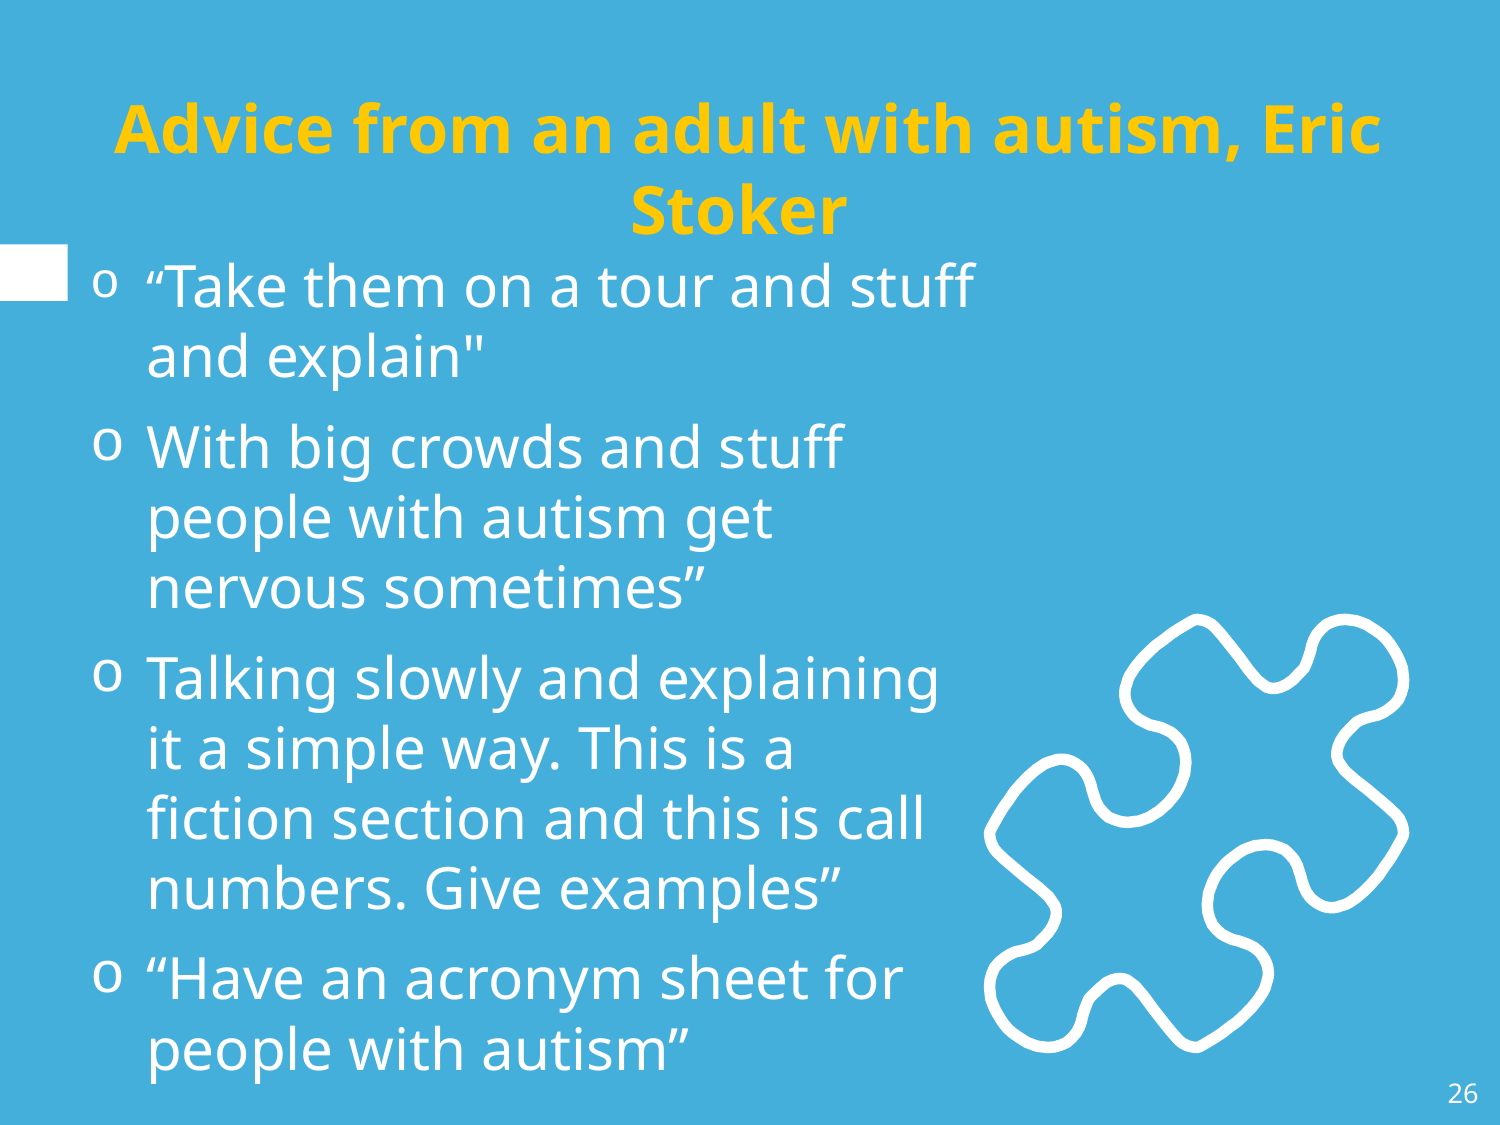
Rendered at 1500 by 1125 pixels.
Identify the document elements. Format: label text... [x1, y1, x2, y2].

title Advice from an adult with autism, Eric Stoker [75, 63, 1404, 195]
slide_number 26 [1403, 1061, 1494, 1125]
list “Take them on a tour and stuff and explain" With big crowds and stuff people with autism get nervous sometimes” Talking slowly and explaining it a simple way. This is a fiction section and this is call numbers. Give examples” “Have an acronym sheet for people with autism” [75, 234, 990, 702]
